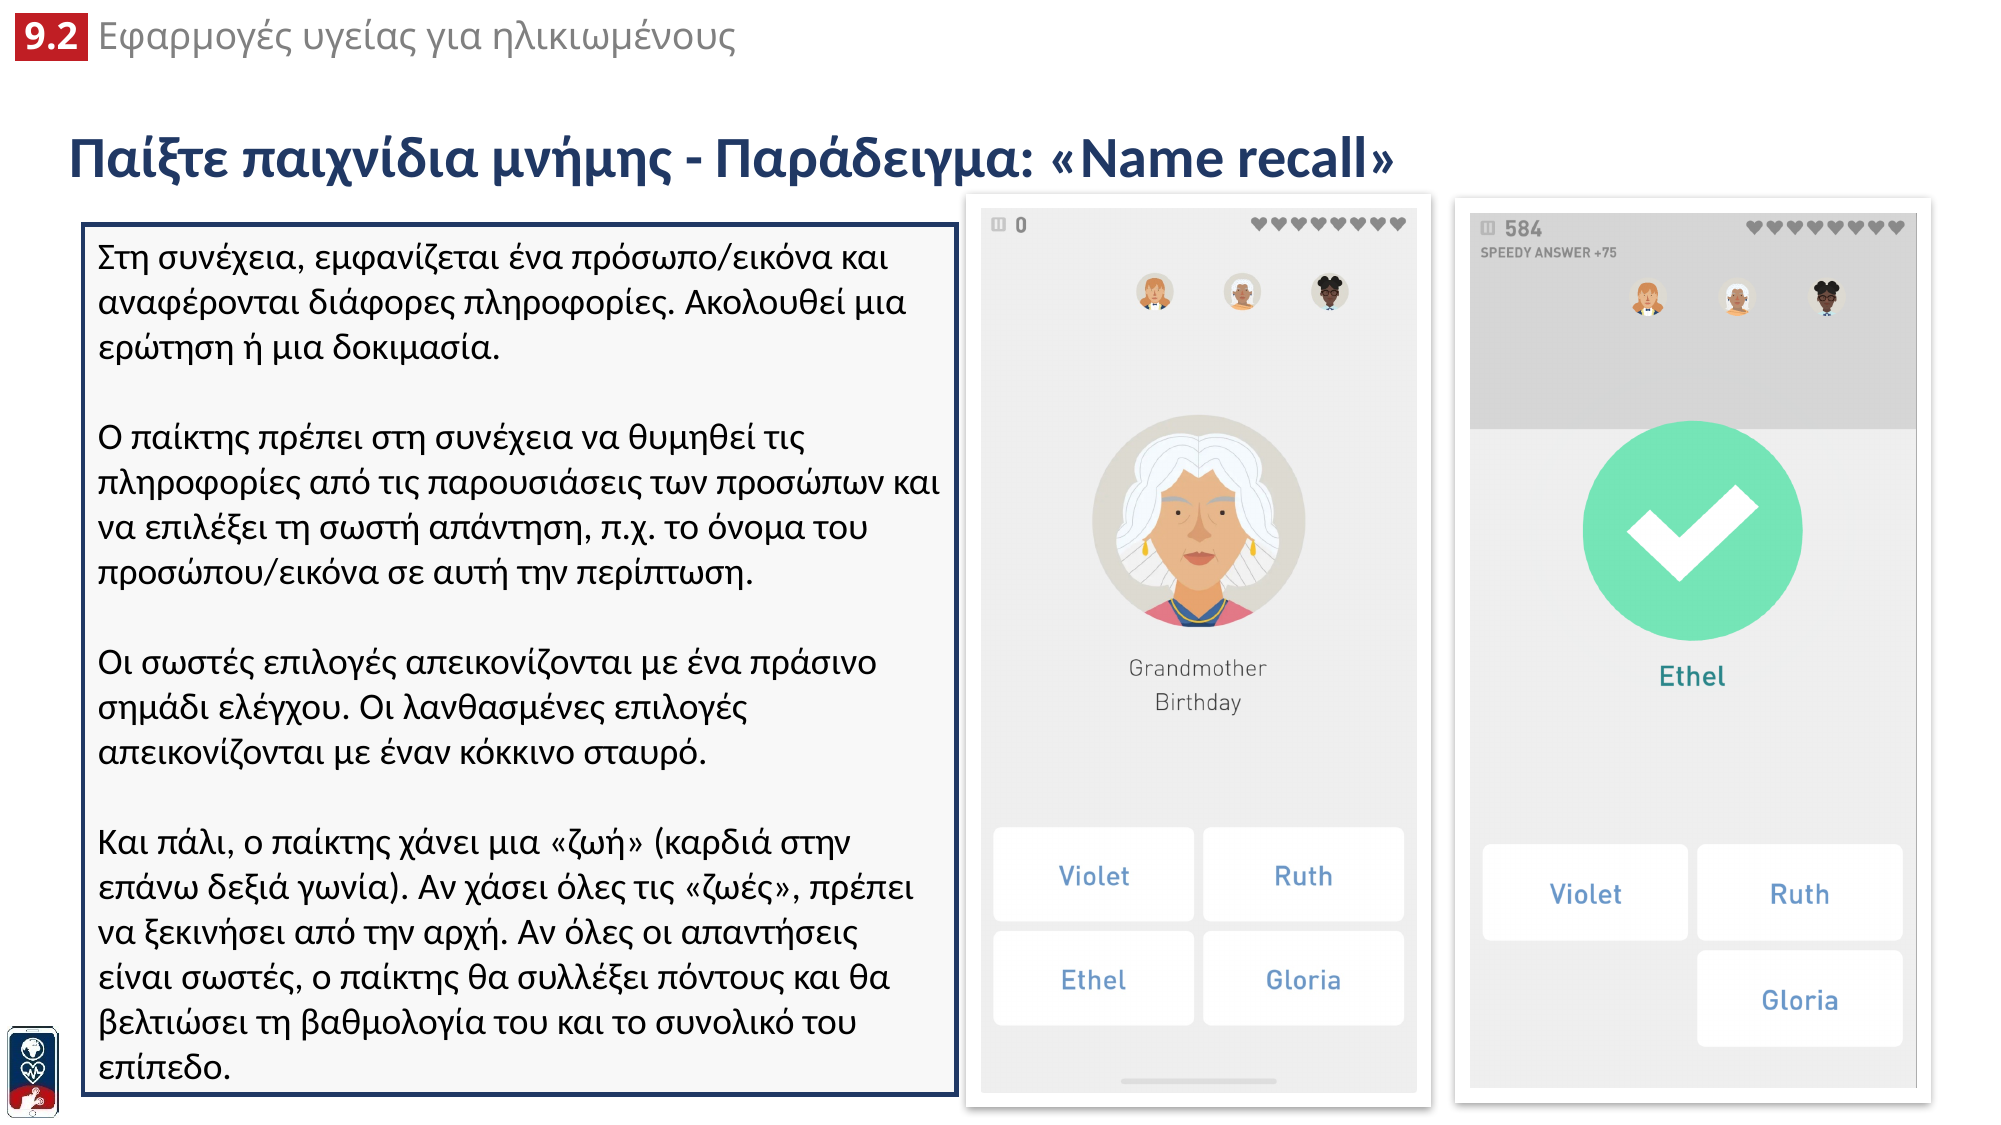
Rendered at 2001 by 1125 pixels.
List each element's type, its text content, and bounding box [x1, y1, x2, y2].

picture [980, 208, 1417, 1093]
text_box Στη συνέχεια, εμφανίζεται ένα πρόσωπο/εικόνα και αναφέρονται διάφορες πληροφορίες. Ακολουθεί μια ερώτηση ή μια δοκιμασία. Ο παίκτης πρέπει στη συνέχεια να θυμηθεί τις πληροφορίες από τις παρουσιάσεις των προσώπων και να επιλέξει τη σωστή απάντηση, π.χ. το όνομα του προσώπου/εικόνα σε αυτή την περίπτωση. Οι σωστές επιλογές απεικονίζονται με ένα πράσινο σημάδι ελέγχου. Οι λανθασμένες επιλογές απεικονίζονται με έναν κόκκινο σταυρό. Και πάλι, ο παίκτης χάνει μια «ζωή» (καρδιά στην επάνω δεξιά γωνία). Αν χάσει όλες τις «ζωές», πρέπει να ξεκινήσει από την αρχή. Αν όλες οι απαντήσεις είναι σωστές, ο παίκτης θα συλλέξει πόντους και θα βελτιώσει τη βαθμολογία του και το συνολικό του επίπεδο. [82, 224, 957, 1095]
picture [7, 1026, 59, 1118]
title Παίξτε παιχνίδια μνήμης - Παράδειγμα: «Name recall» [54, 109, 1869, 209]
picture [1469, 212, 1917, 1089]
